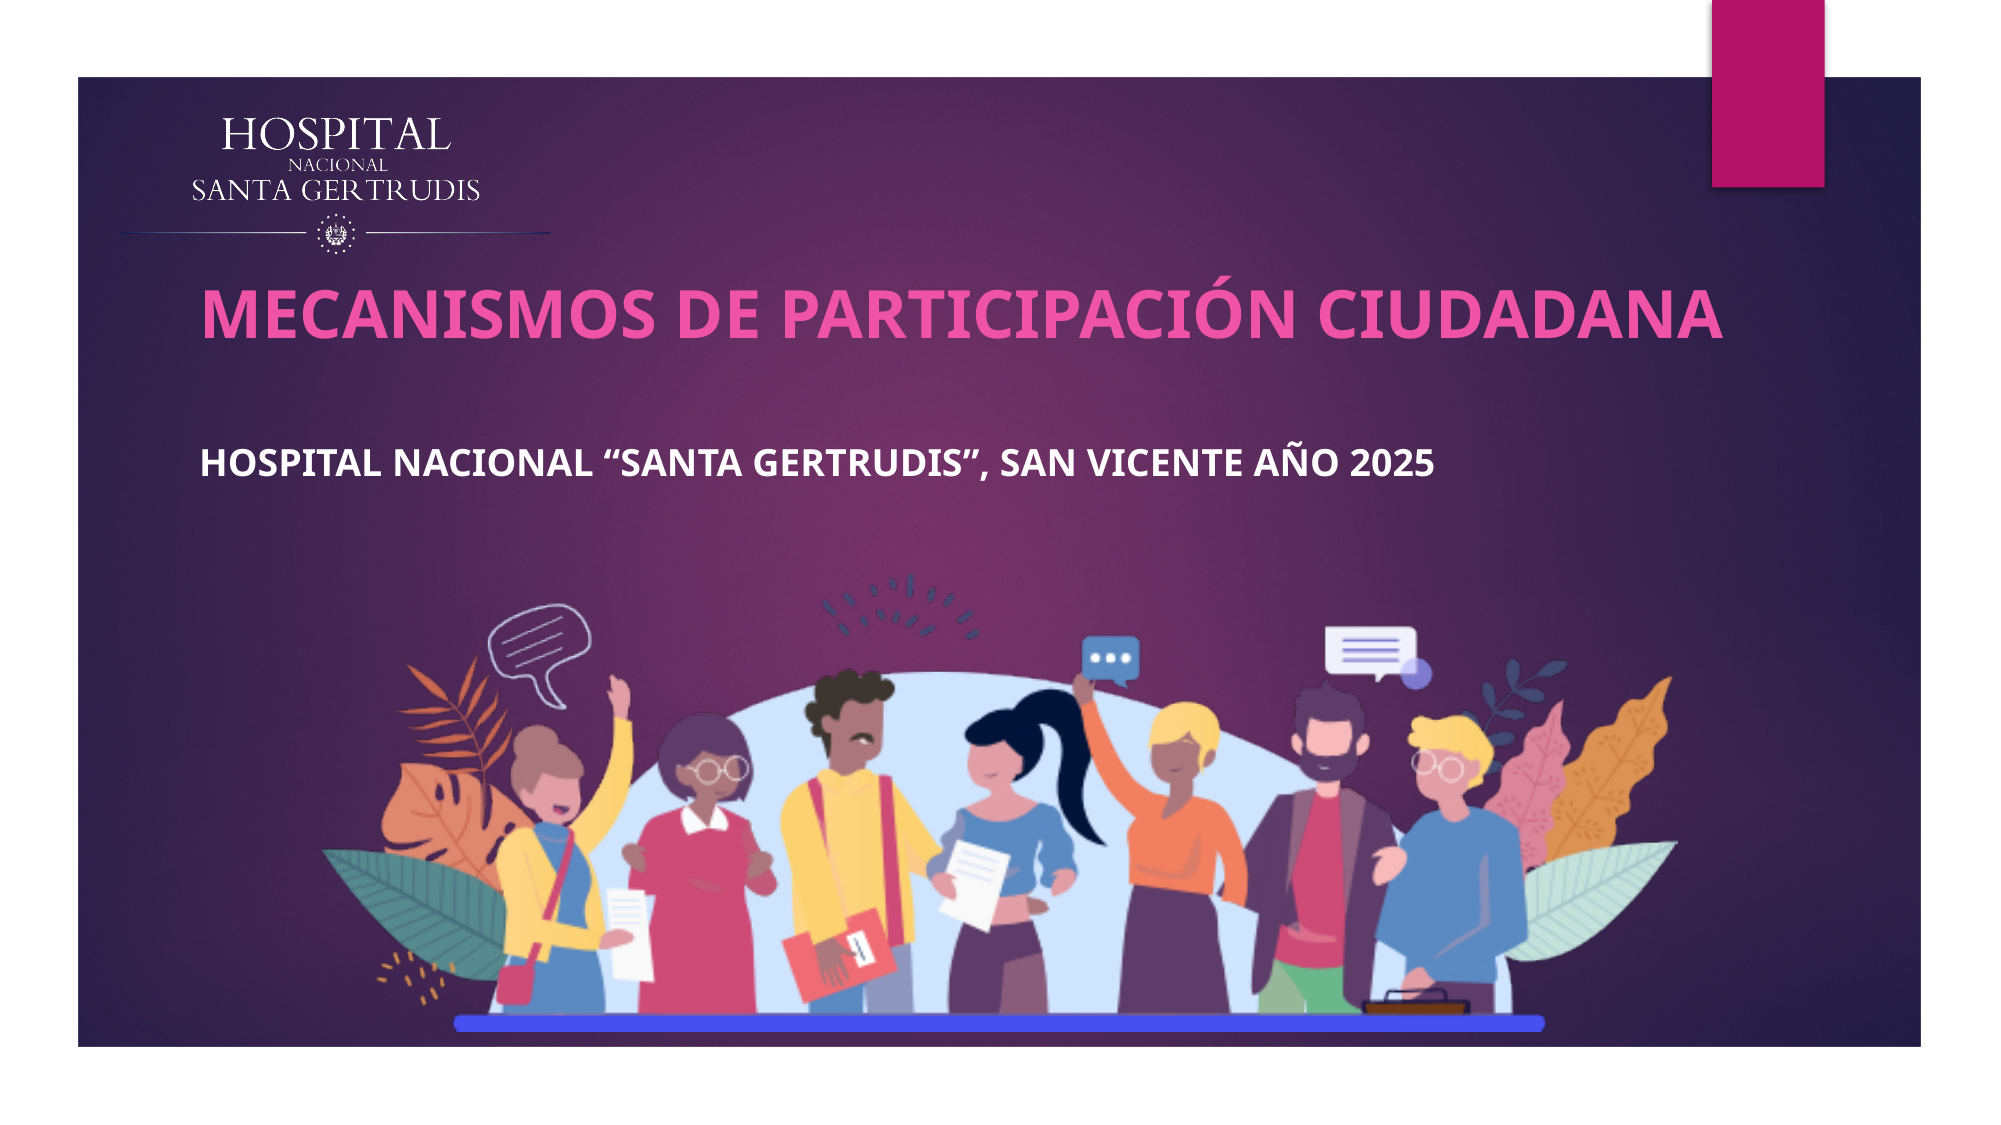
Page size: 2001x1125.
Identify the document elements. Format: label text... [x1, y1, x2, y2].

picture [322, 574, 1678, 1032]
picture [113, 49, 558, 314]
subtitle MECANISMOS DE PARTICIPACIÓN CIUDADANA HOSPITAL NACIONAL “SANTA GERTRUDIS”, SAN VICENTE AÑO 2025 [184, 264, 1782, 575]
